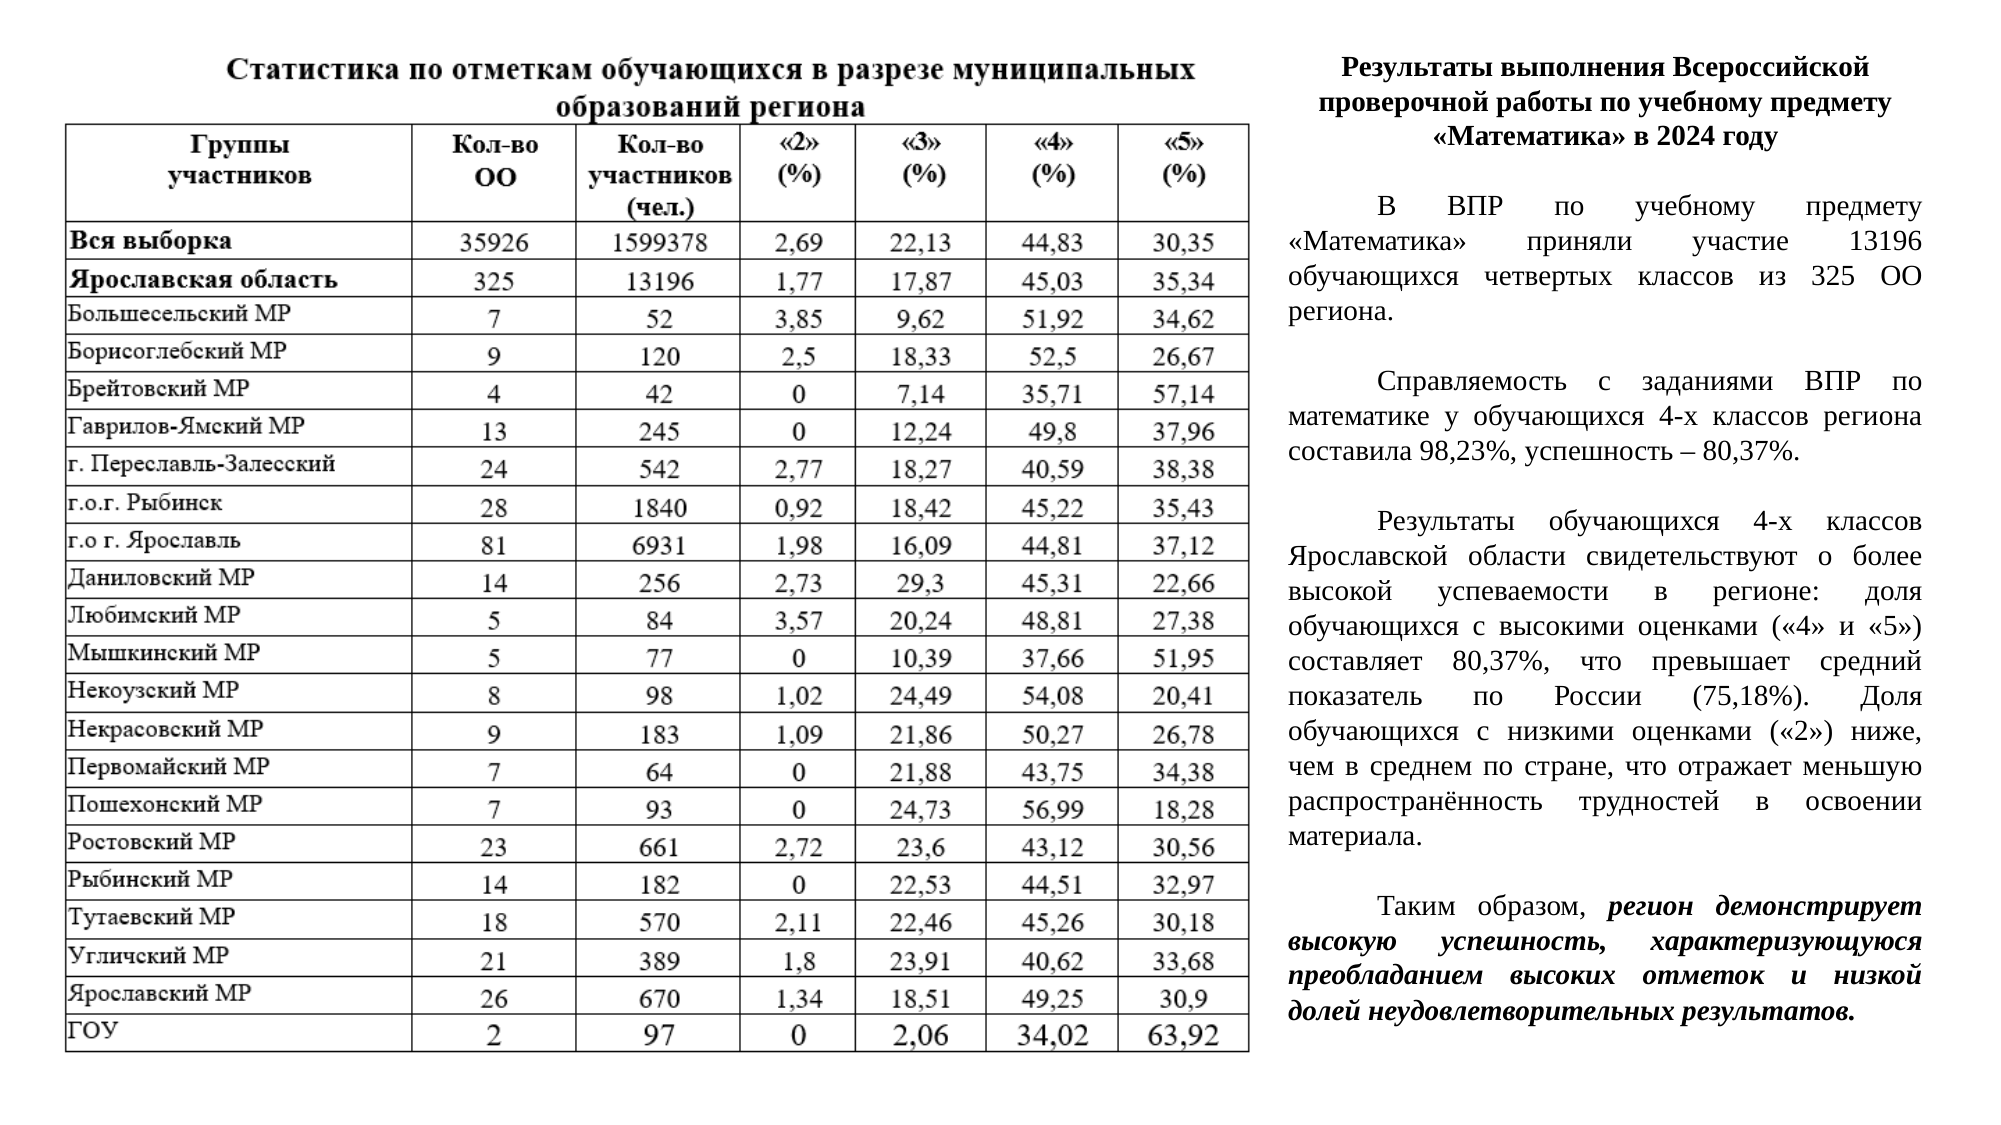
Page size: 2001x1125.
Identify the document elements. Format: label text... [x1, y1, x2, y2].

picture [43, 32, 1258, 1058]
text_box Результаты выполнения Всероссийской проверочной работы по учебному предмету «Математика» в 2024 году В ВПР по учебному предмету «Математика» приняли участие 13196 обучающихся четвертых классов из 325 ОО региона. Справляемость с заданиями ВПР по математике у обучающихся 4-х классов региона составила 98,23%, успешность – 80,37%. Результаты обучающихся 4-х классов Ярославской области свидетельствуют о более высокой успеваемости в регионе: доля обучающихся с высокими оценками («4» и «5») составляет 80,37%, что превышает средний показатель по России (75,18%). Доля обучающихся с низкими оценками («2») ниже, чем в среднем по стране, что отражает меньшую распространённость трудностей в освоении материала. Таким образом, регион демонстрирует высокую успешность, характеризующуюся преобладанием высоких отметок и низкой долей неудовлетворительных результатов. [1273, 39, 1938, 1114]
